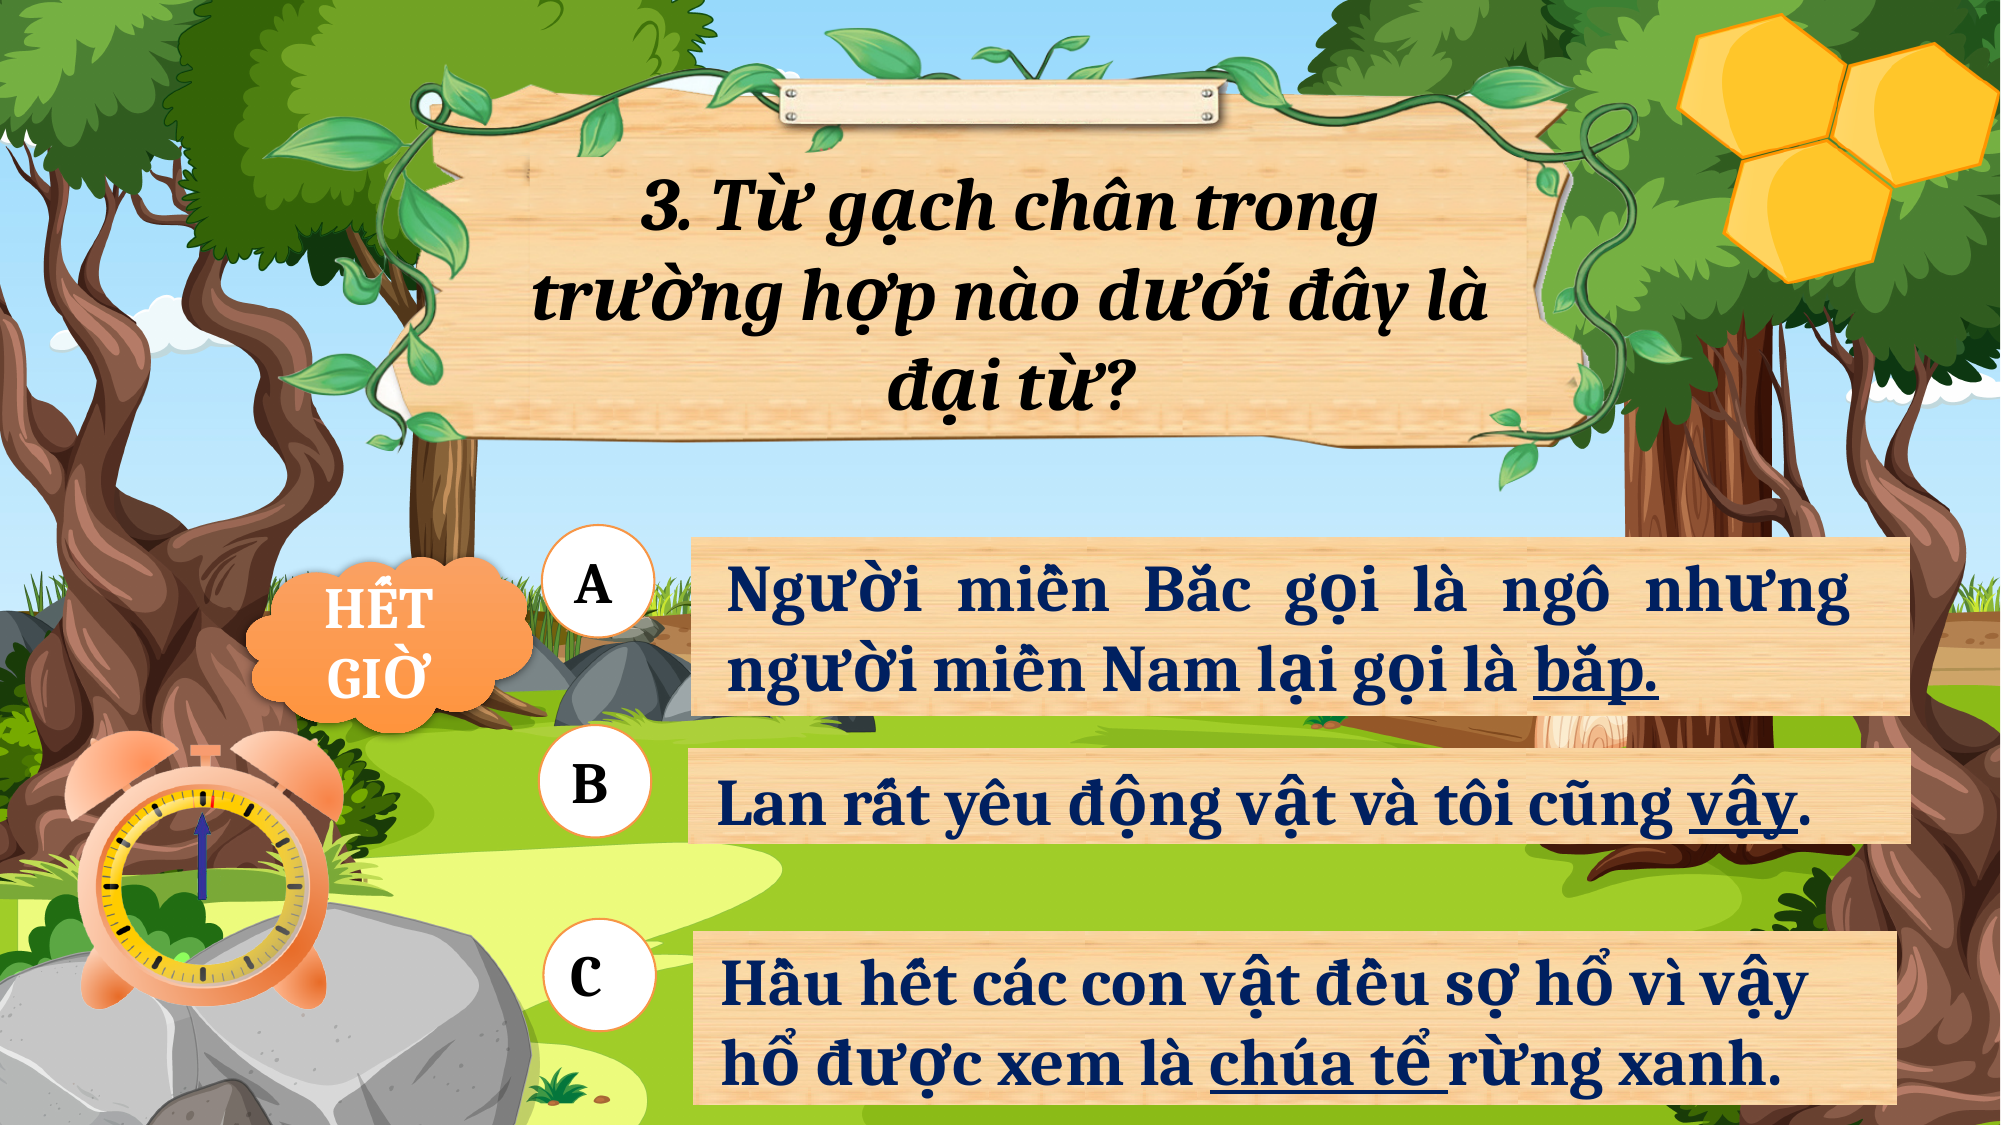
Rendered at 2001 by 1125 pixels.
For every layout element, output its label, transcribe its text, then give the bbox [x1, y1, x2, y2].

text_box HẾT GIỜ [245, 570, 534, 734]
text_box C [555, 931, 631, 1016]
text_box [540, 570, 656, 639]
picture [0, 0, 2001, 1125]
text_box [537, 723, 653, 839]
text_box [559, 917, 657, 1033]
text_box [542, 939, 555, 1011]
text_box Hầu hết các con vật đều sợ hổ vì vậy hổ được xem là chúa tể rừng xanh. [705, 931, 1900, 1106]
text_box A [559, 570, 635, 623]
text_box B [556, 737, 632, 823]
